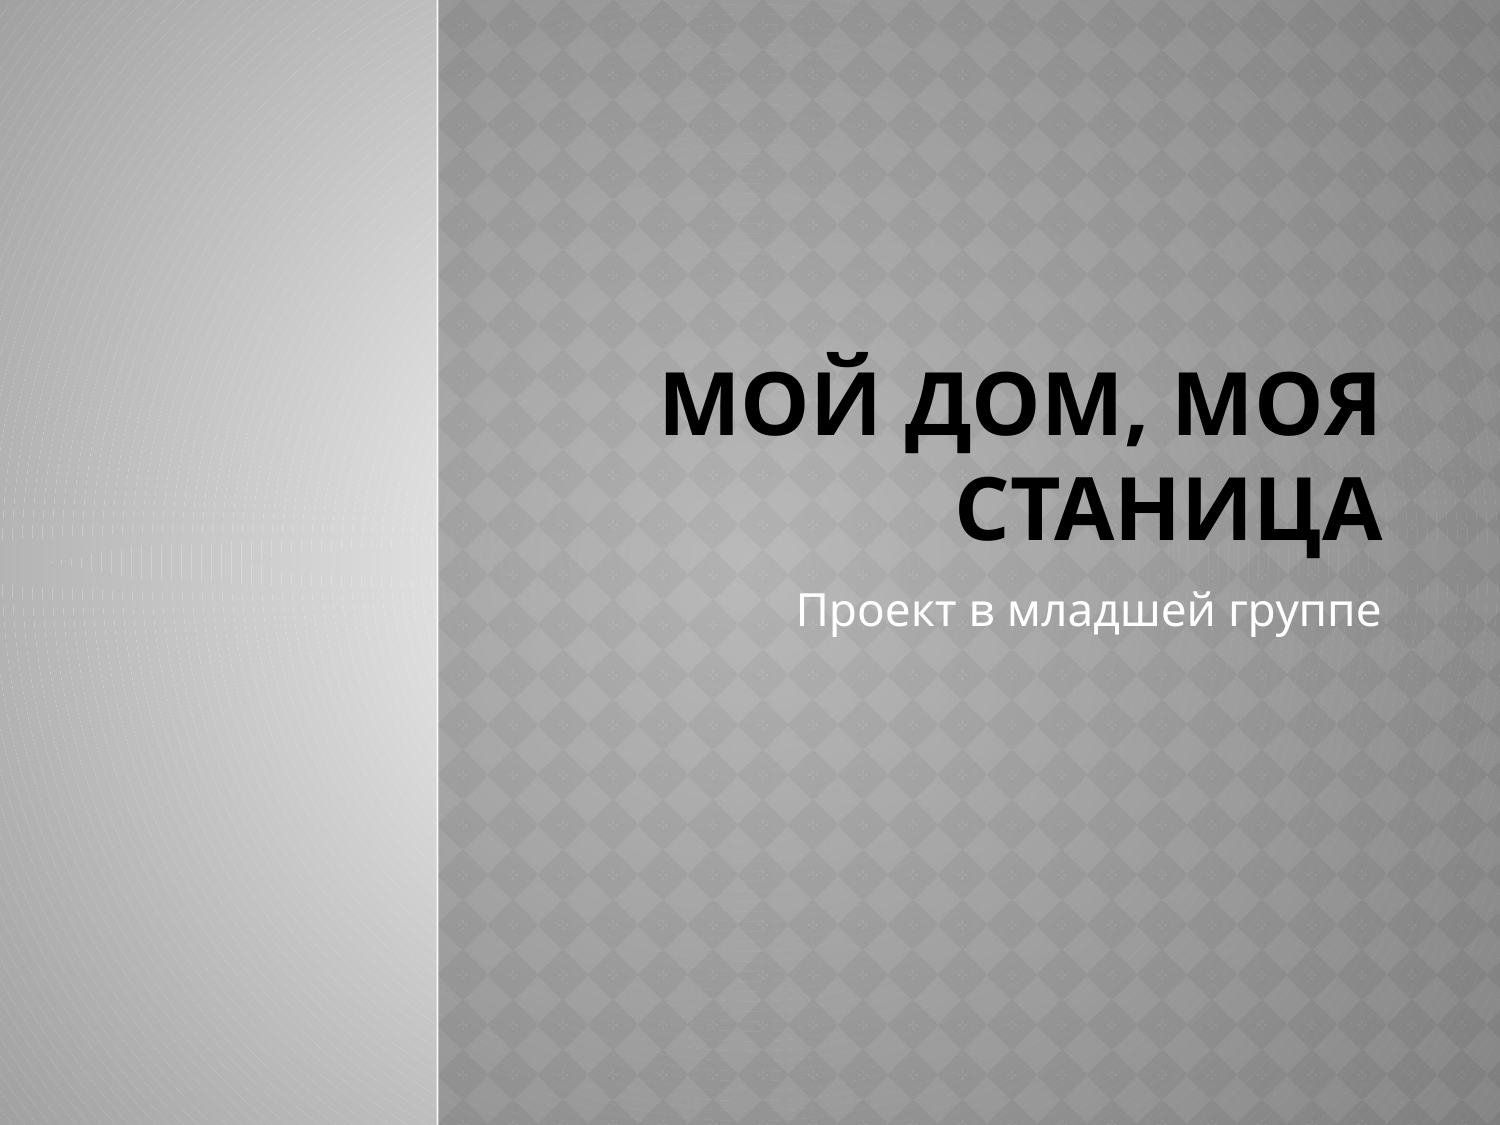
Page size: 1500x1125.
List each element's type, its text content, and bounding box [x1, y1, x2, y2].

subtitle Проект в младшей группе [550, 580, 1390, 762]
title МОЙ ДОМ, МОЯ СТАНИЦА [552, 87, 1390, 558]
